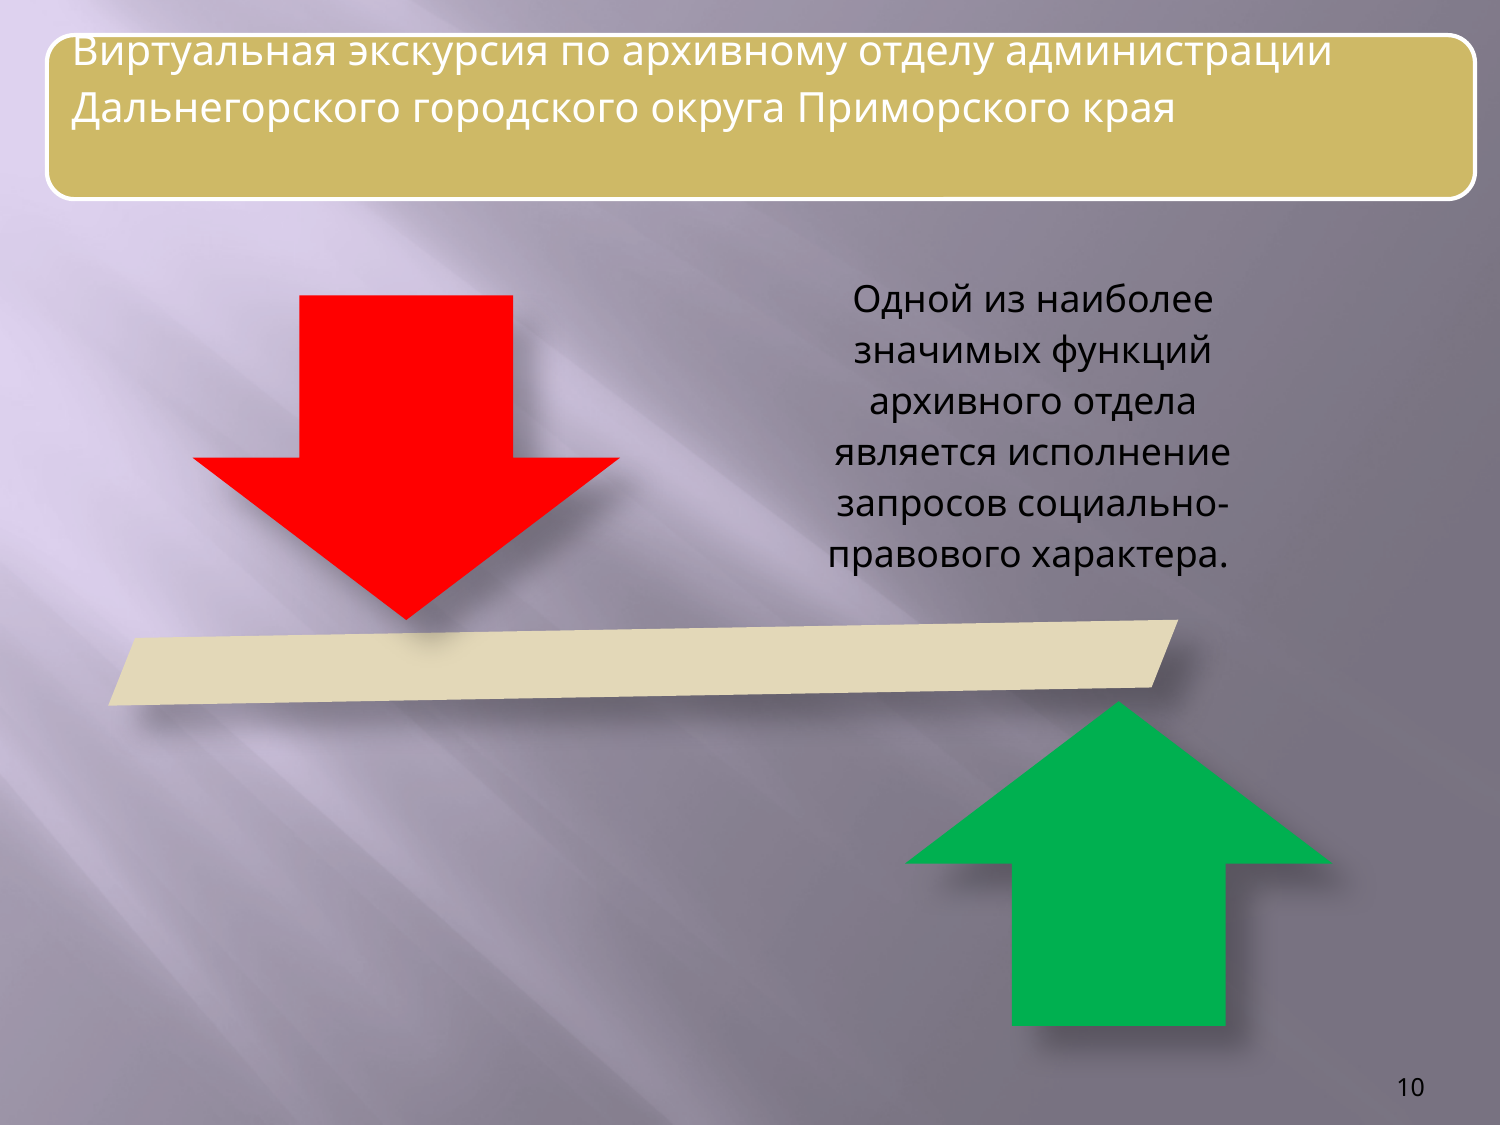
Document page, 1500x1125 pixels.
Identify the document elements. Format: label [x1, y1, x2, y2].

list [49, 254, 1476, 1067]
text_box [46, 34, 1476, 200]
